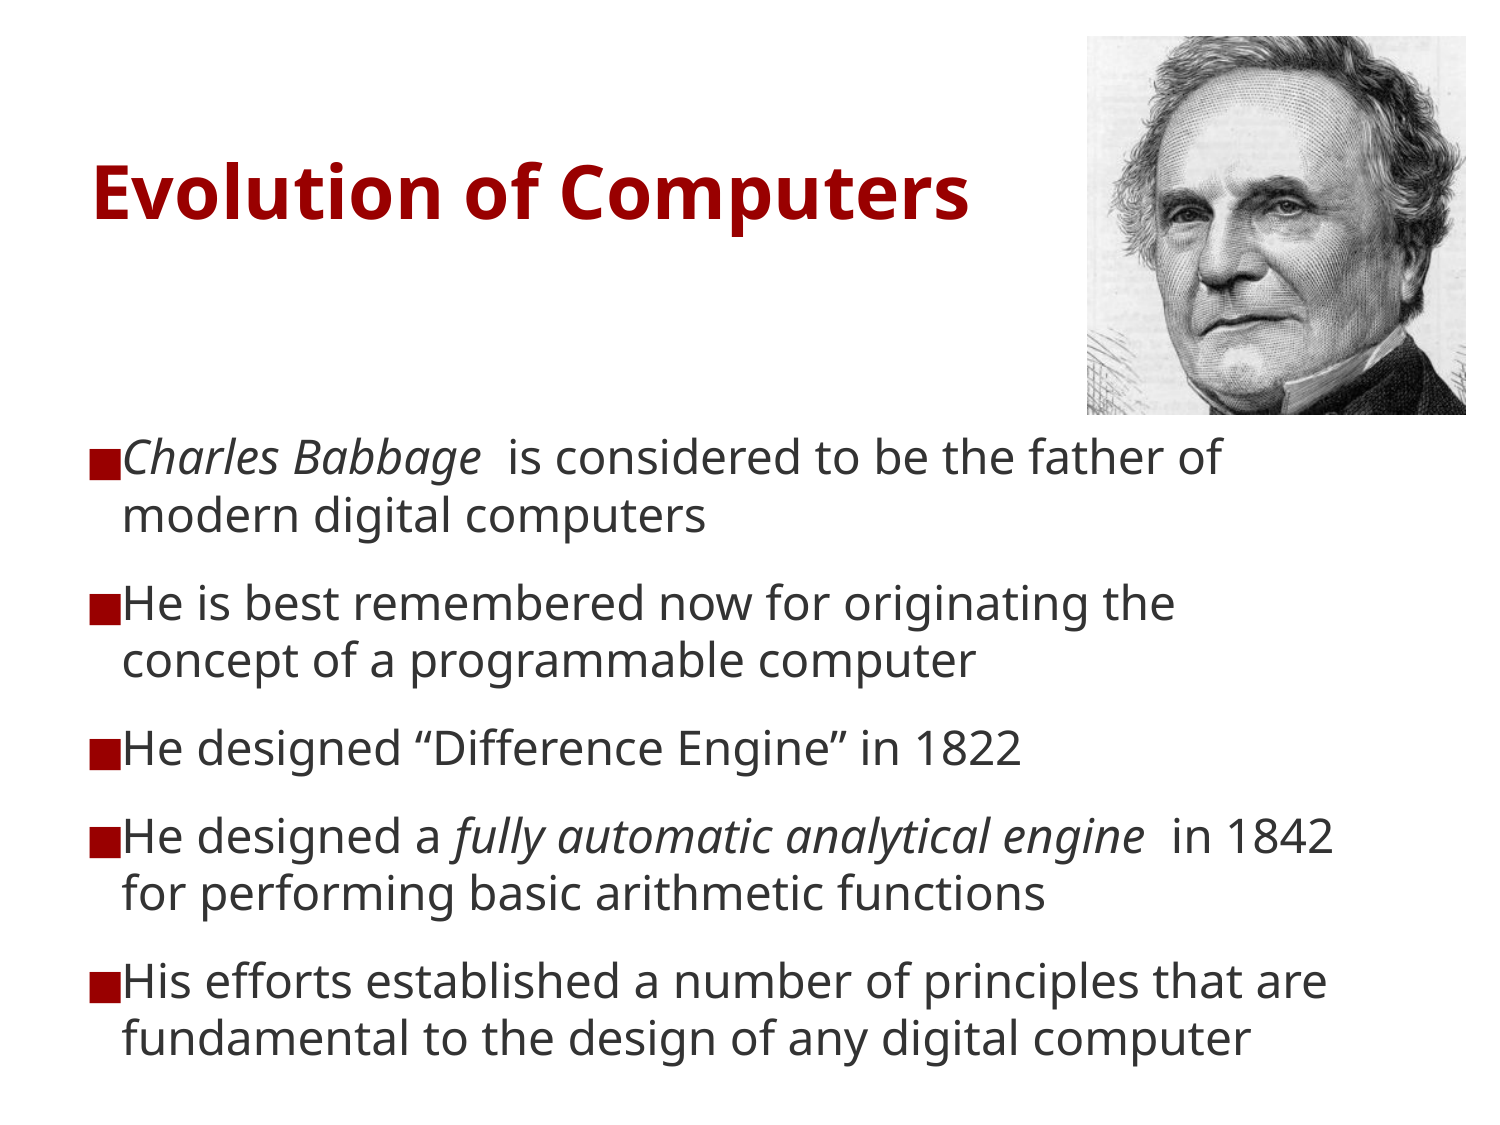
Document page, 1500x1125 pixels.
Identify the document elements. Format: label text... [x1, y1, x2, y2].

title Evolution of Computers [75, 54, 1082, 242]
list Charles Babbage is considered to be the father of modern digital computers He is best remembered now for originating the concept of a programmable computer He designed “Difference Engine” in 1822 He designed a fully automatic analytical engine in 1842 for performing basic arithmetic functions His efforts established a number of principles that are fundamental to the design of any digital computer [70, 419, 1353, 1109]
picture [1087, 36, 1466, 416]
